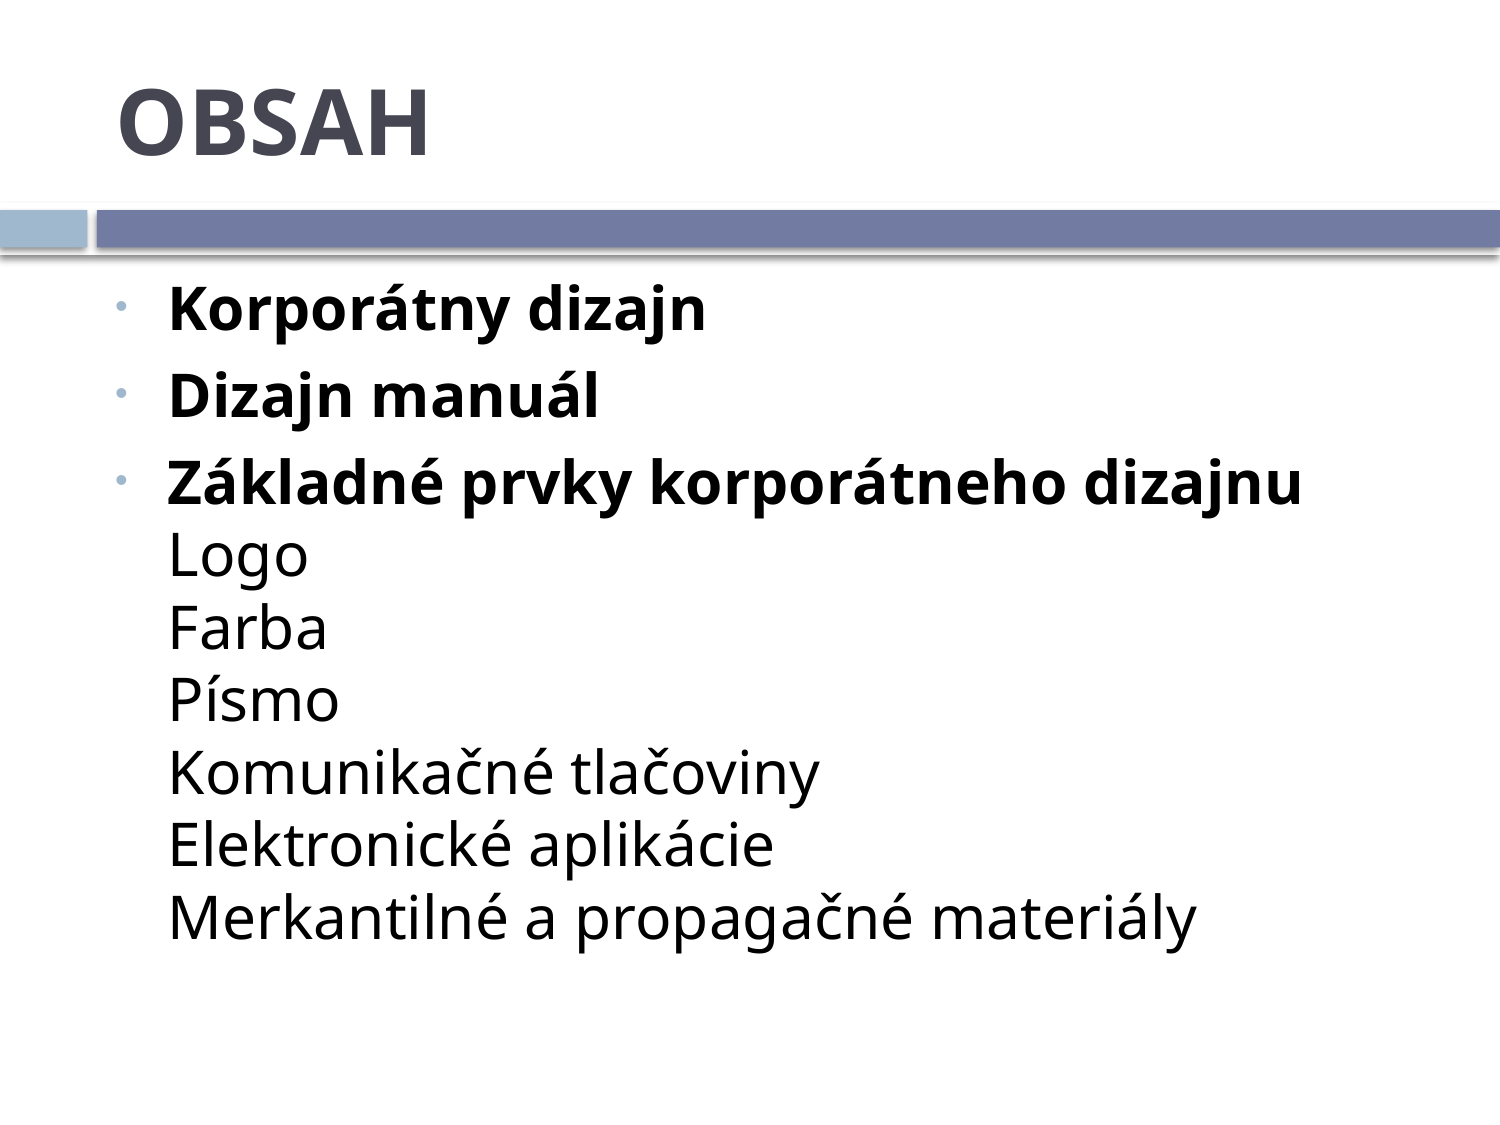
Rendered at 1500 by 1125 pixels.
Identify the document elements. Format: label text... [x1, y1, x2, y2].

list Korporátny dizajn Dizajn manuál Základné prvky korporátneho dizajnu Logo Farba Písmo Komunikačné tlačoviny Elektronické aplikácie Merkantilné a propagačné materiály [100, 262, 1438, 1000]
title OBSAH [100, 37, 1438, 200]
